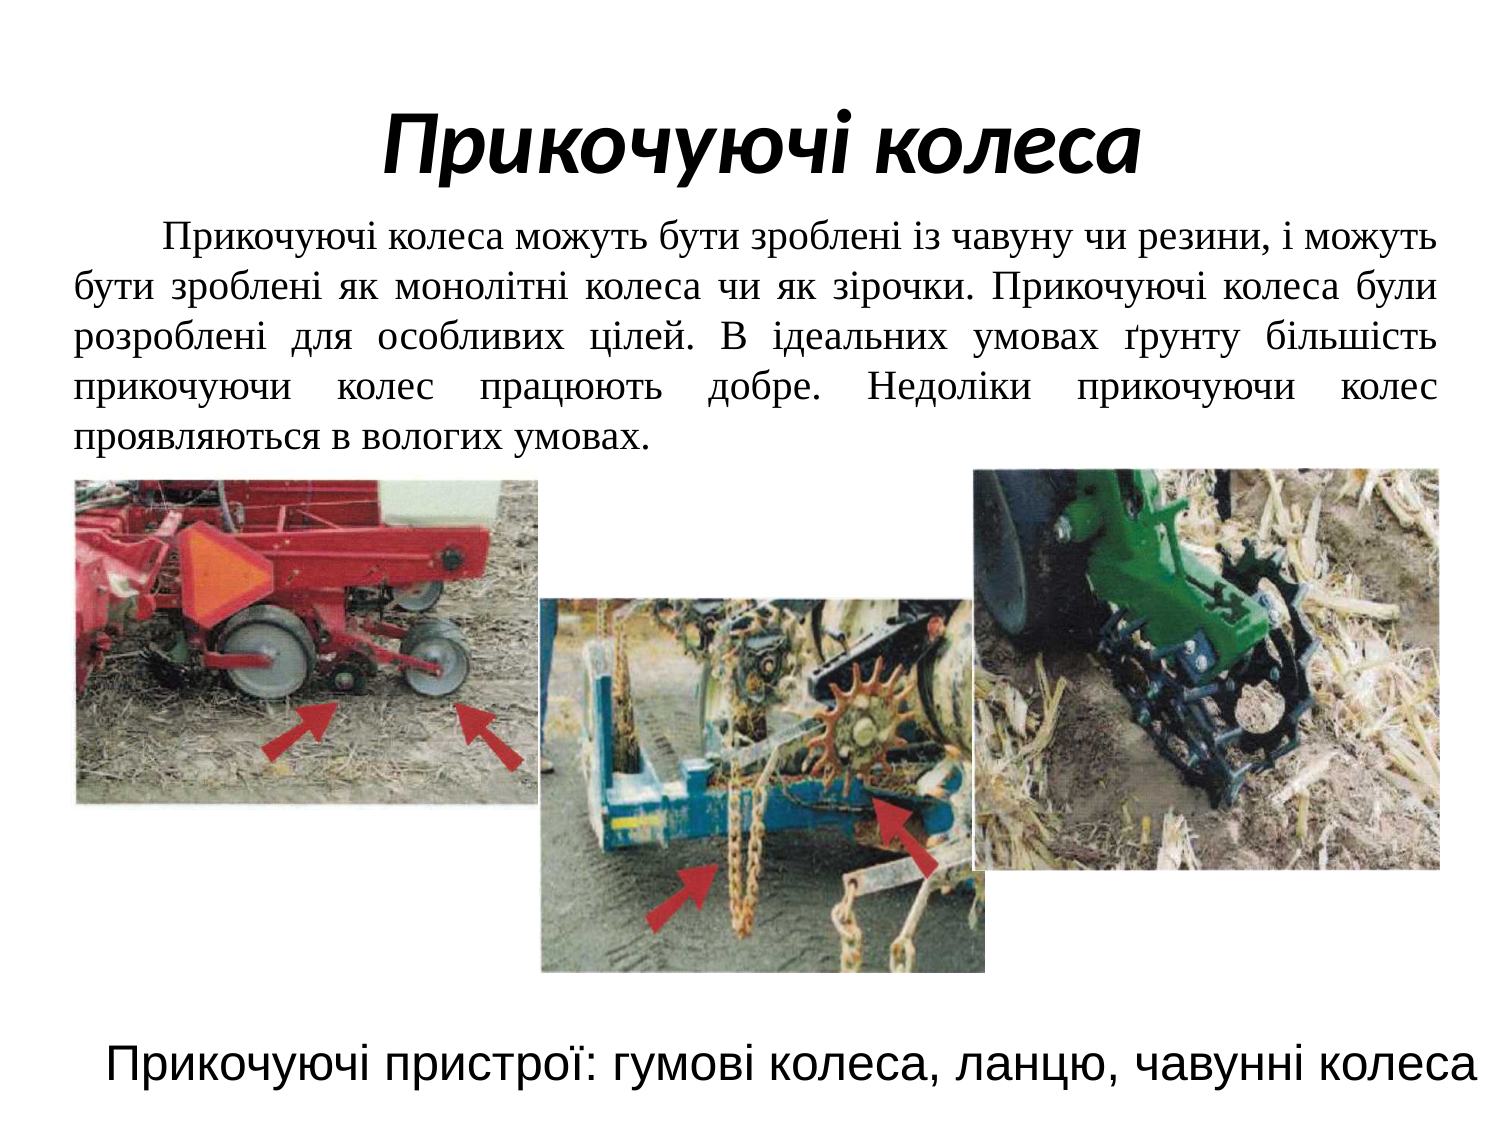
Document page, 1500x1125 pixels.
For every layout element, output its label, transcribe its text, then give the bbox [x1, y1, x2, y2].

picture [70, 468, 1440, 973]
text_box Прикочуючі колеса можуть бути зроблені із чавуну чи резини, і можуть бути зроблені як монолітні колеса чи як зірочки. Прикочуючі колеса були розроблені для особливих цілей. В ідеальних умовах ґрунту більшість прикочуючи колес працюють добре. Недоліки прикочуючи колес проявляються в вологих умовах. [58, 200, 1453, 466]
text_box Прикочуючі колеса [49, 74, 1475, 213]
text_box Прикочуючі пристрої: гумові колеса, ланцю, чавунні колеса [90, 1023, 1494, 1098]
